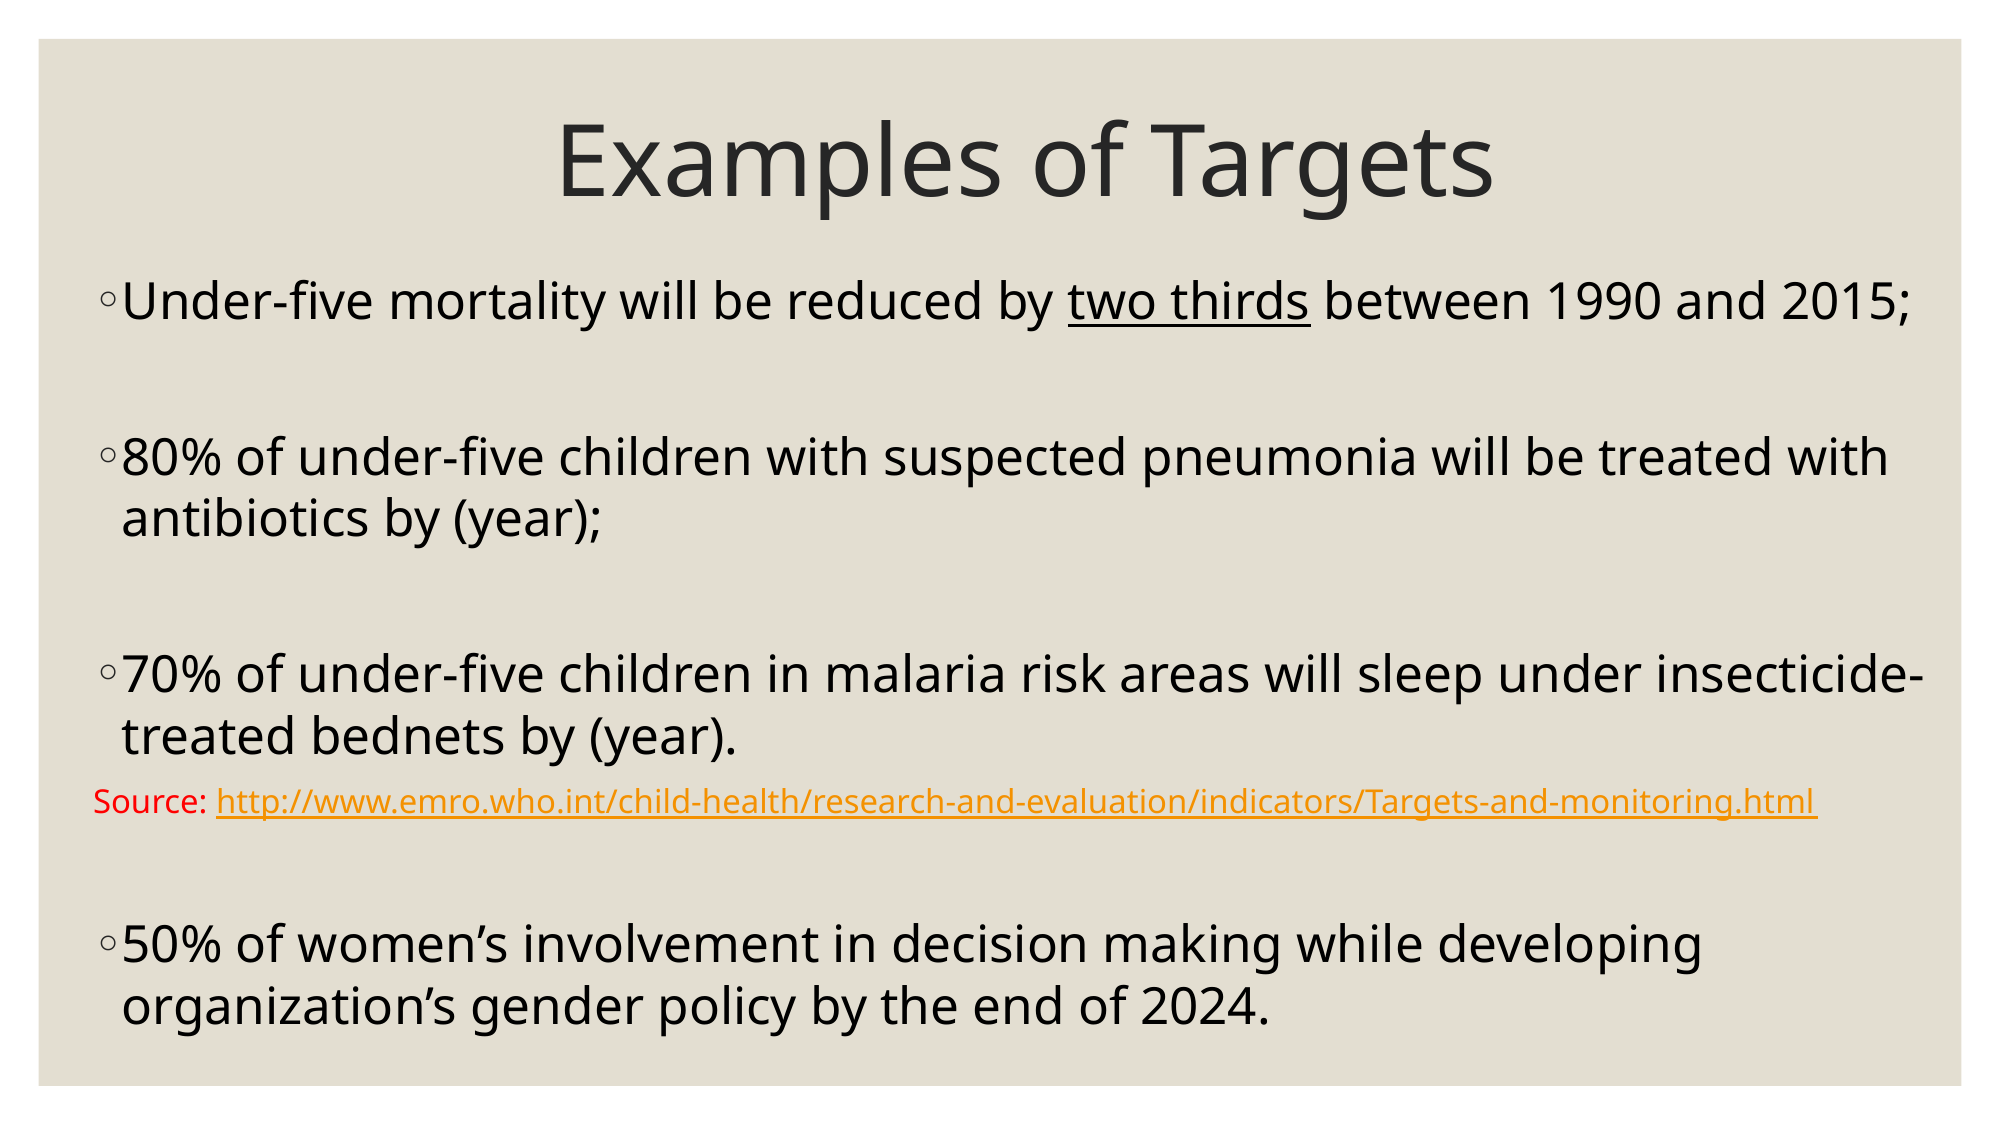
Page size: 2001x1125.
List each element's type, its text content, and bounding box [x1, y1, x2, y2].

list Under-five mortality will be reduced by two thirds between 1990 and 2015; 80% of under-five children with suspected pneumonia will be treated with antibiotics by (year); 70% of under-five children in malaria risk areas will sleep under insecticide-treated bednets by (year). Source: http://www.emro.who.int/child-health/research-and-evaluation/indicators/Targets-and-monitoring.html 50% of women’s involvement in decision making while developing organization’s gender policy by the end of 2024. [78, 260, 1958, 1057]
title Examples of Targets [174, 66, 1825, 260]
